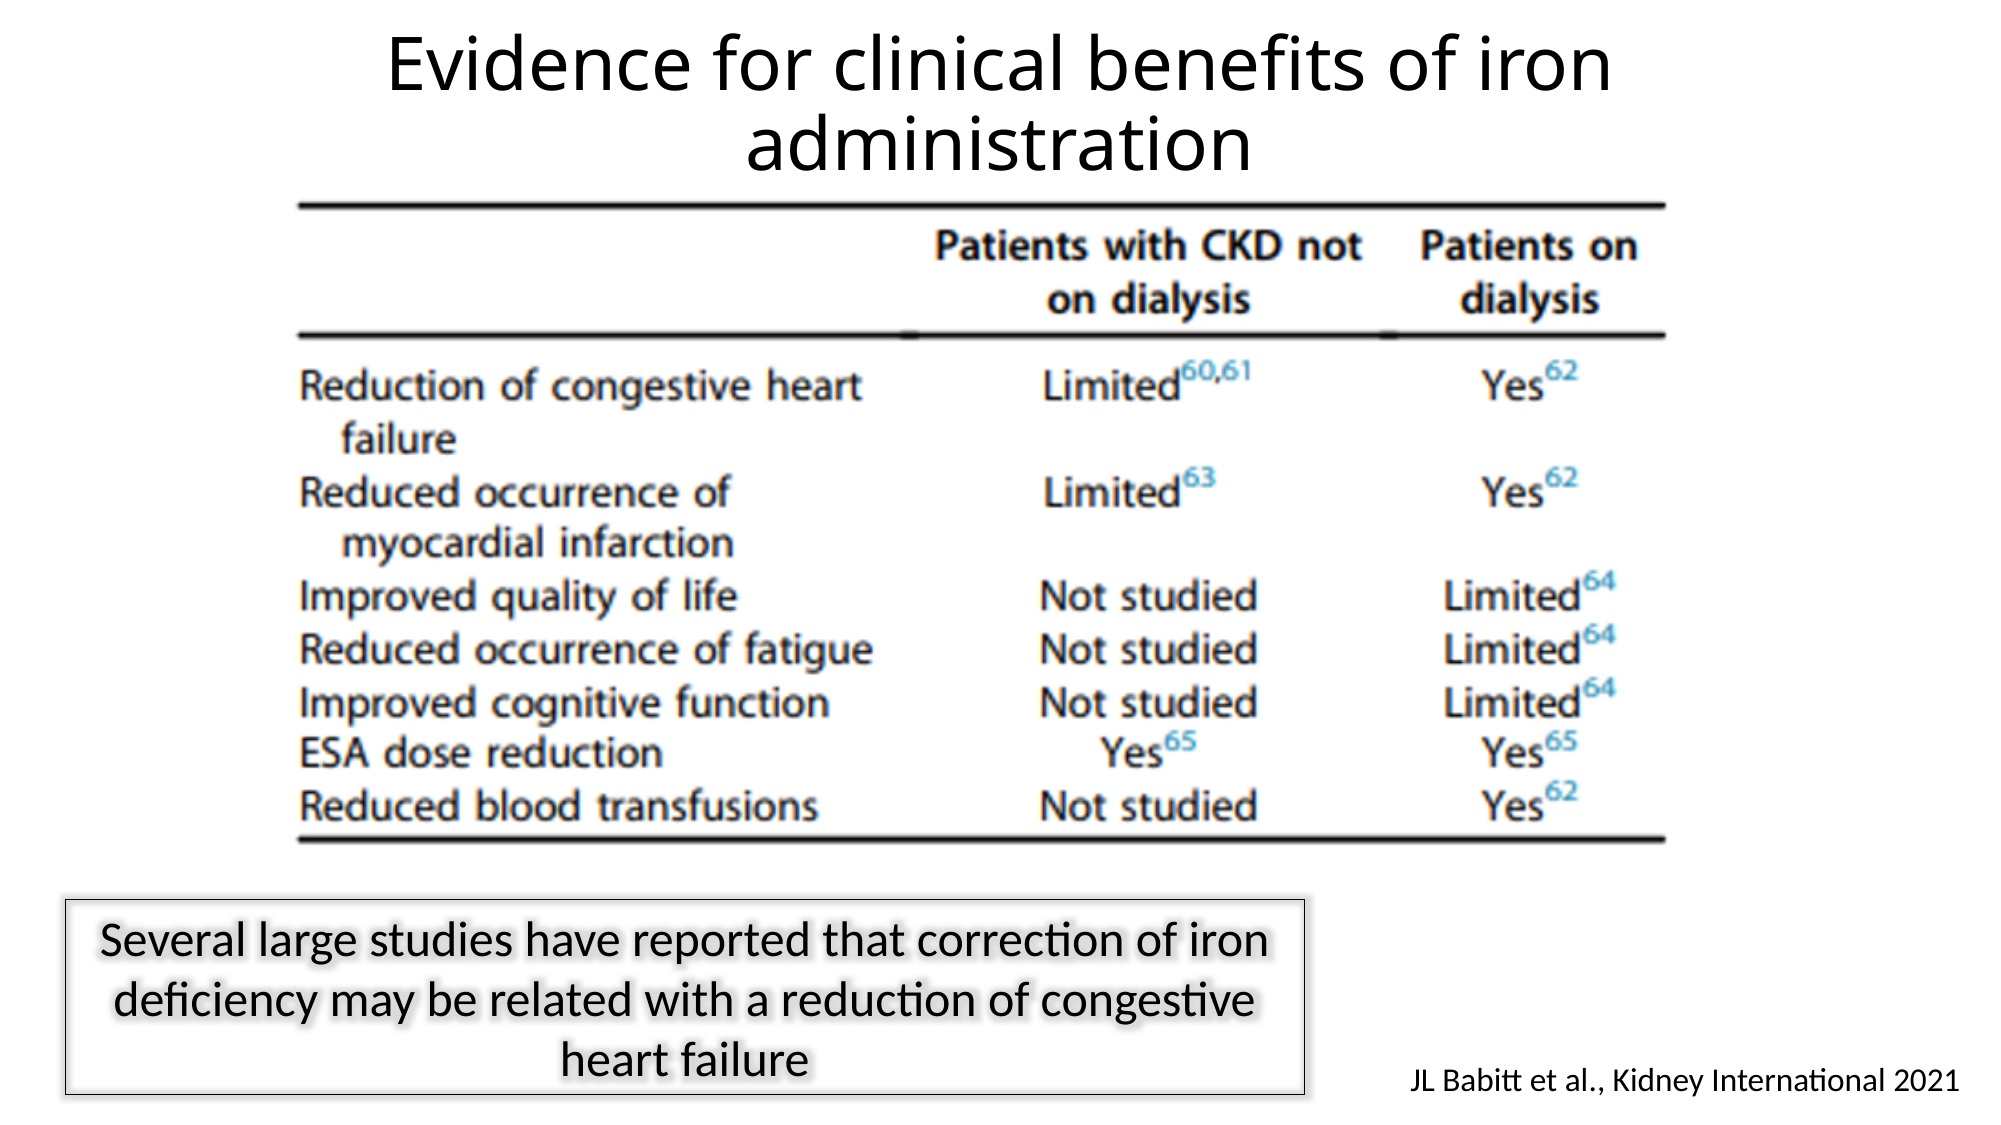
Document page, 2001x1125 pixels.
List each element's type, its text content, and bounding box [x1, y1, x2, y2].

text_box JL Babitt et al., Kidney International 2021 [983, 1050, 1984, 1106]
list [287, 193, 1679, 858]
text_box Several large studies have reported that correction of iron deficiency may be related with a reduction of congestive heart failure [65, 899, 1305, 1095]
title Evidence for clinical benefits of iron administration [137, 18, 1863, 194]
